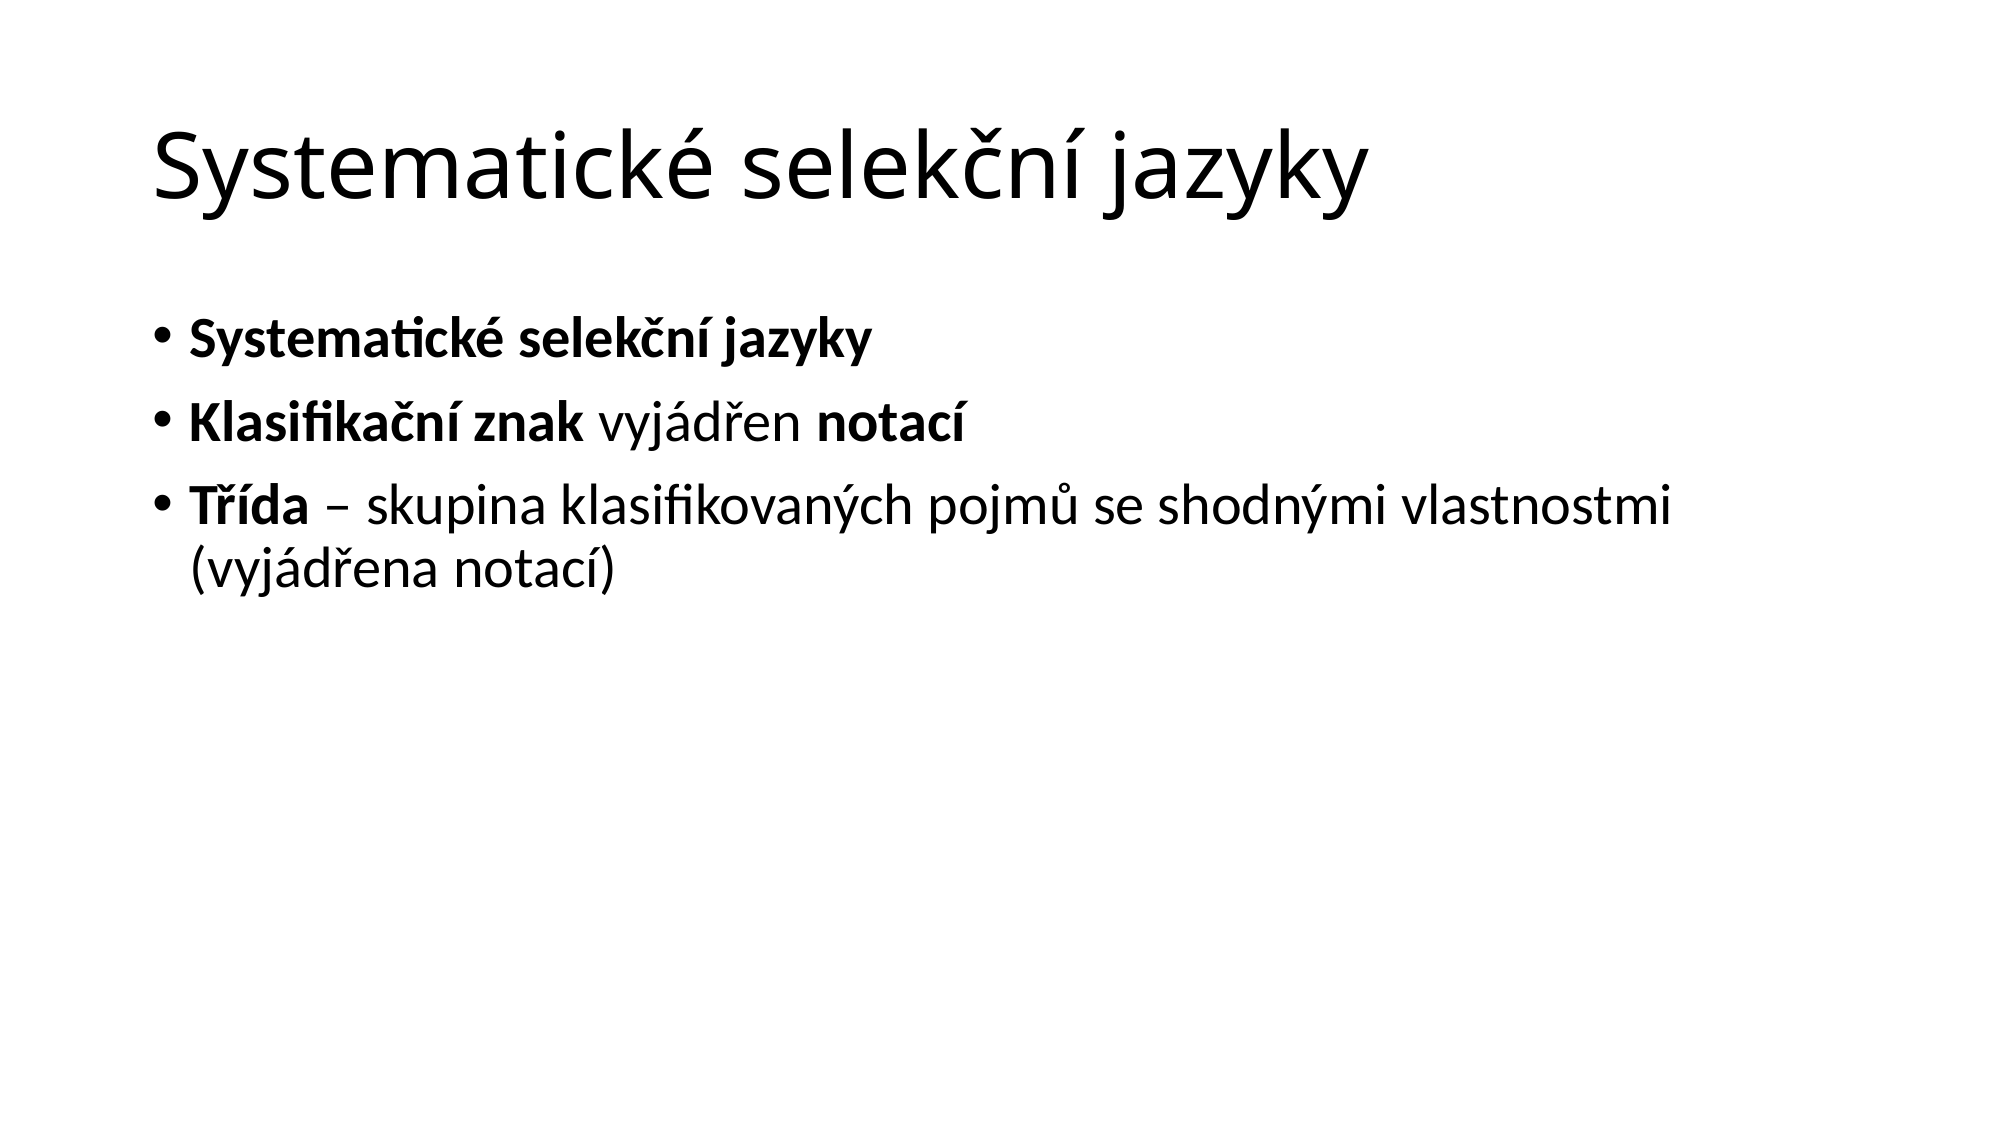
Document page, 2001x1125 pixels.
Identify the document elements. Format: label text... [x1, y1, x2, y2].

title Systematické selekční jazyky [137, 59, 1863, 278]
list Systematické selekční jazyky Klasifikační znak vyjádřen notací Třída – skupina klasifikovaných pojmů se shodnými vlastnostmi (vyjádřena notací) [137, 299, 1863, 1014]
